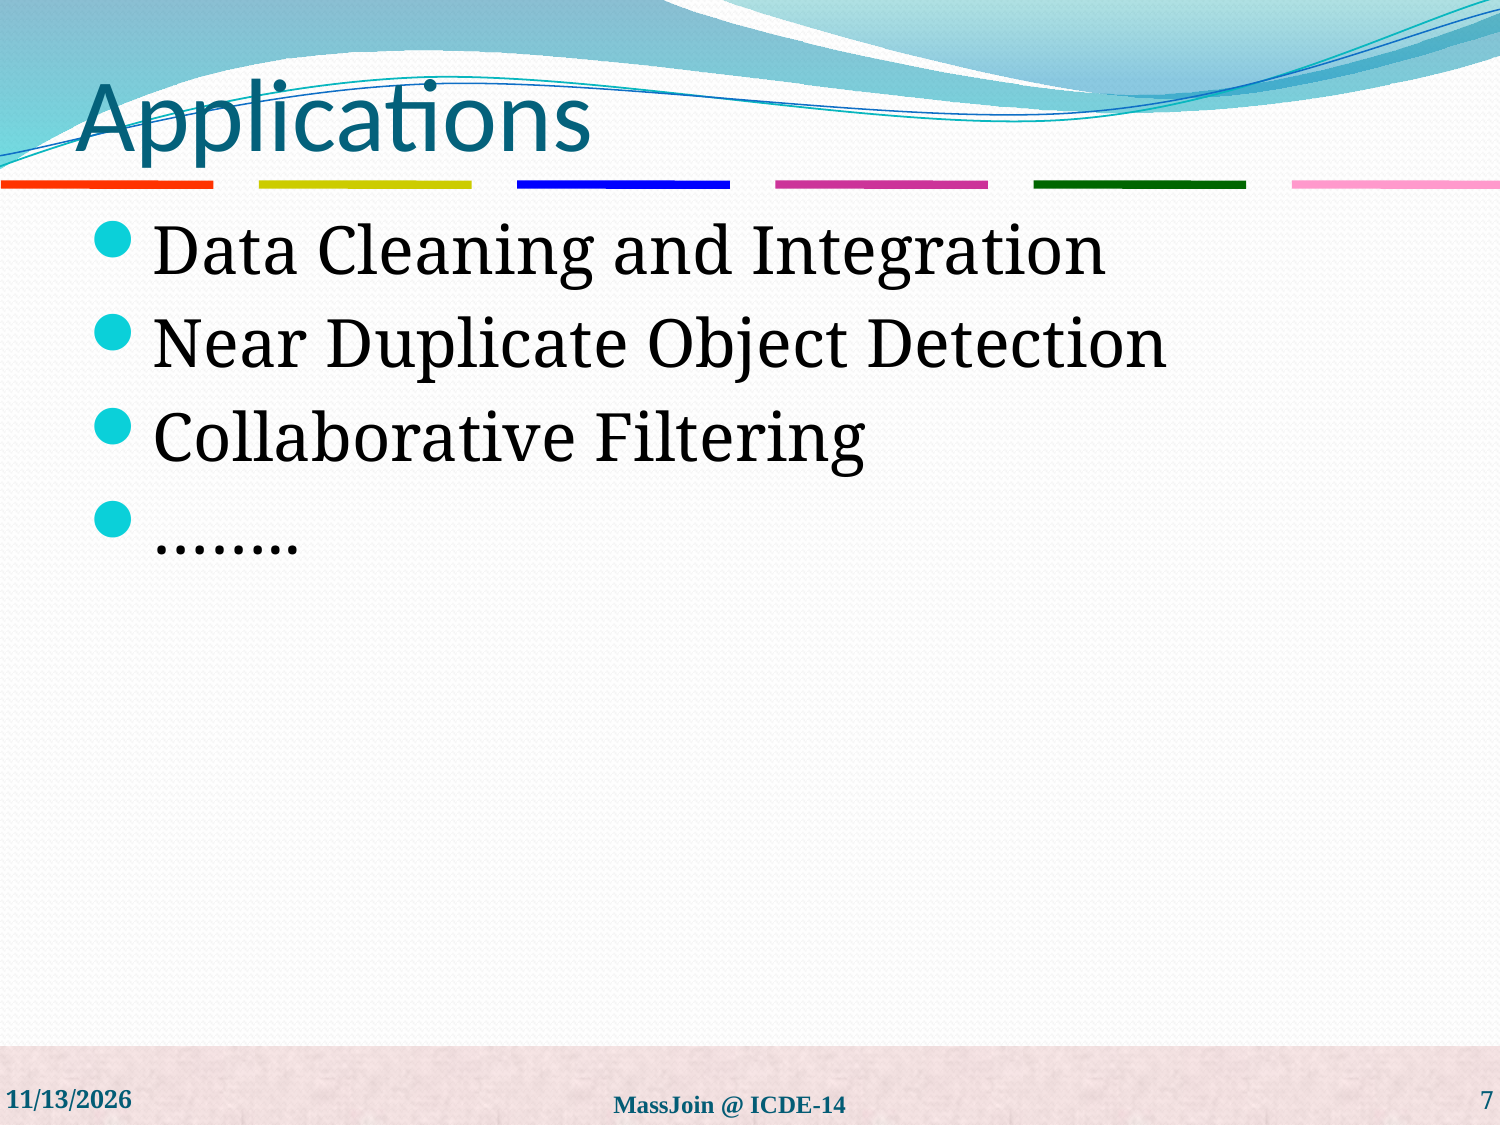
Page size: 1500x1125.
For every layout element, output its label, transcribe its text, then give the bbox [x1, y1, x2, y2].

footer MassJoin @ ICDE-14 [613, 1058, 1164, 1119]
slide_number 7 [1369, 1058, 1495, 1119]
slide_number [5, 1057, 356, 1118]
list Data Cleaning and Integration Near Duplicate Object Detection Collaborative Filtering …….. [75, 200, 1425, 1010]
title Applications [75, 7, 1425, 173]
